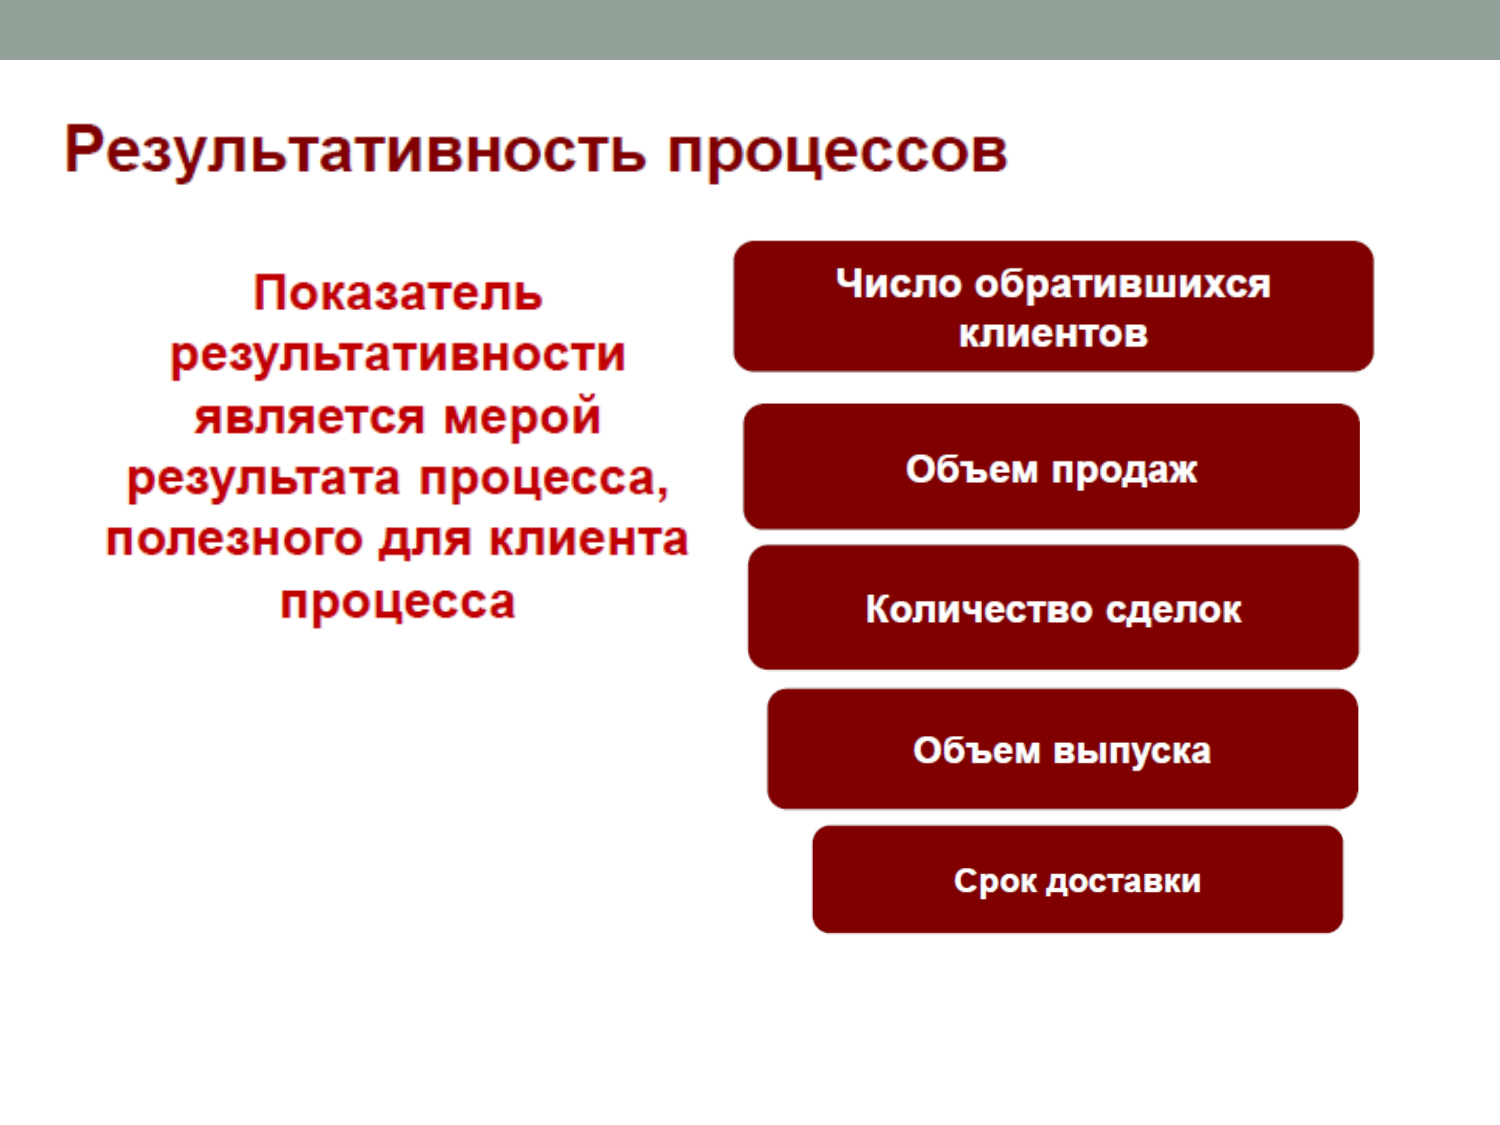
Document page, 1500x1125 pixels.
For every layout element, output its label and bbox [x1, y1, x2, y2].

picture [702, 219, 1389, 382]
picture [52, 101, 1047, 198]
picture [722, 399, 1369, 819]
list [88, 243, 723, 652]
picture [785, 822, 1353, 942]
